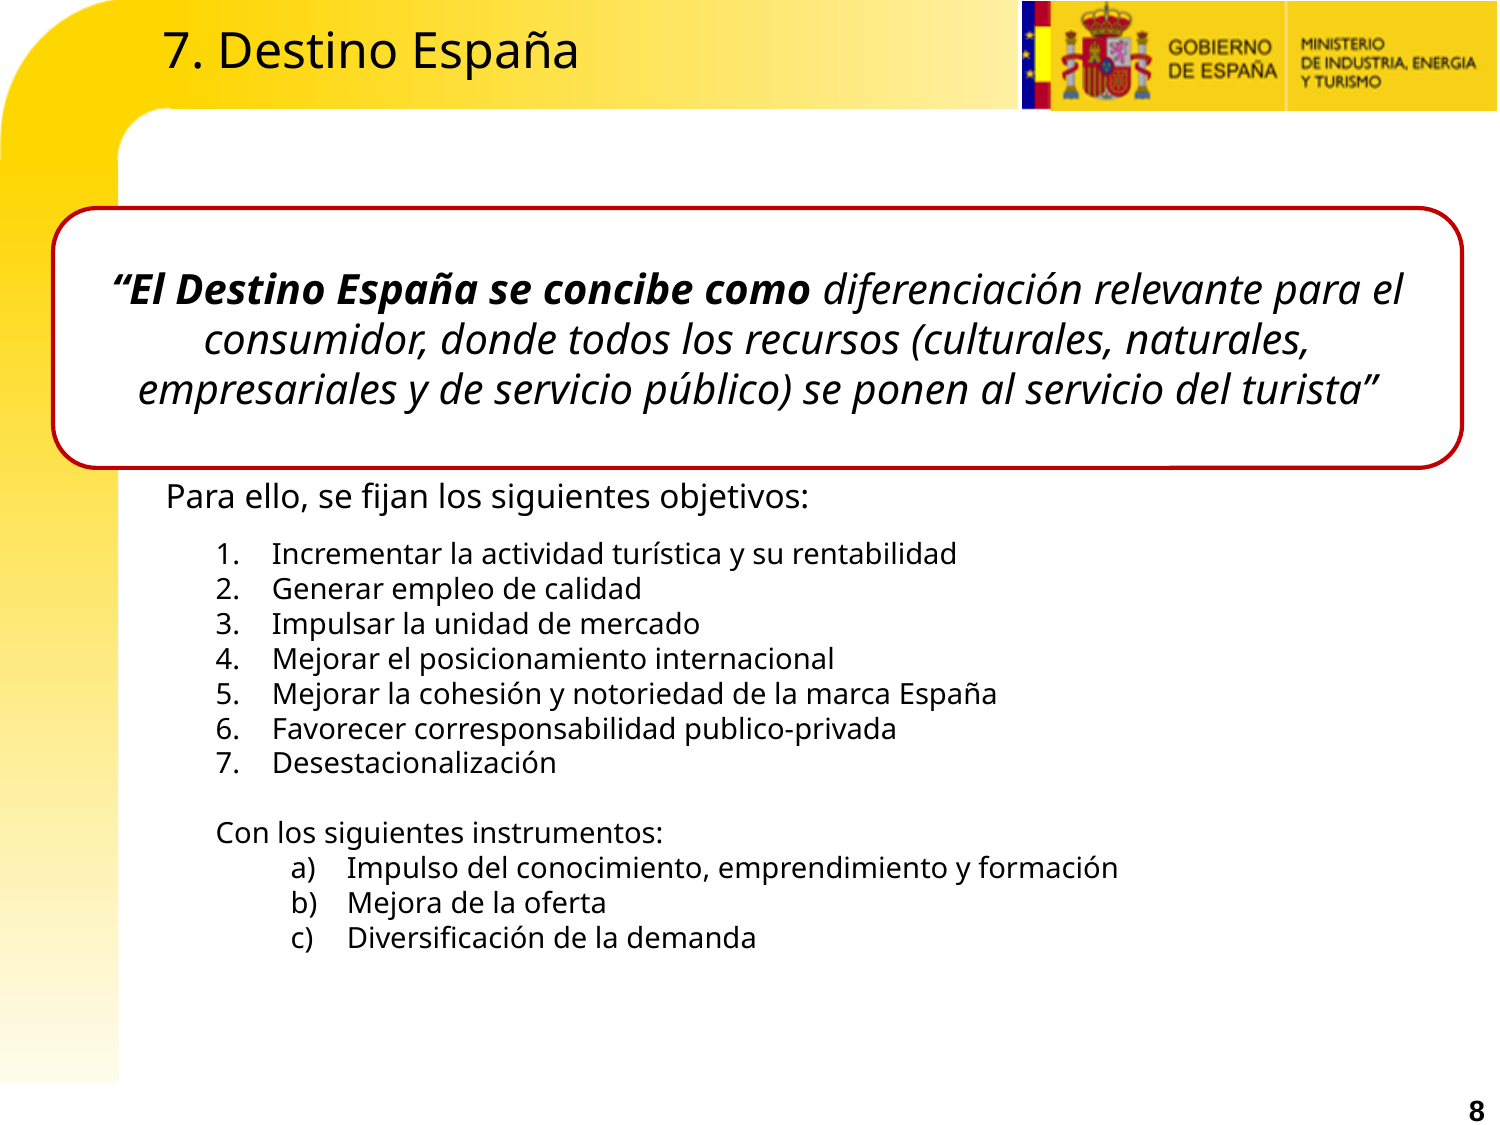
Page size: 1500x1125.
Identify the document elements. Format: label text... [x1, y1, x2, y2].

text_box Incrementar la actividad turística y su rentabilidad Generar empleo de calidad Impulsar la unidad de mercado Mejorar el posicionamiento internacional Mejorar la cohesión y notoriedad de la marca España Favorecer corresponsabilidad publico-privada Desestacionalización Con los siguientes instrumentos: Impulso del conocimiento, emprendimiento y formación Mejora de la oferta Diversificación de la demanda [200, 527, 1247, 962]
list Para ello, se fijan los siguientes objetivos: [149, 467, 1431, 526]
slide_number 8 [1340, 1093, 1500, 1125]
title 7. Destino España [147, 6, 1011, 103]
picture [0, 0, 1459, 228]
picture [117, 448, 1459, 1081]
text_box “El Destino España se concibe como diferenciación relevante para el consumidor, donde todos los recursos (culturales, naturales, empresariales y de servicio público) se ponen al servicio del turista” [50, 205, 1465, 470]
picture [1022, 1, 1497, 111]
